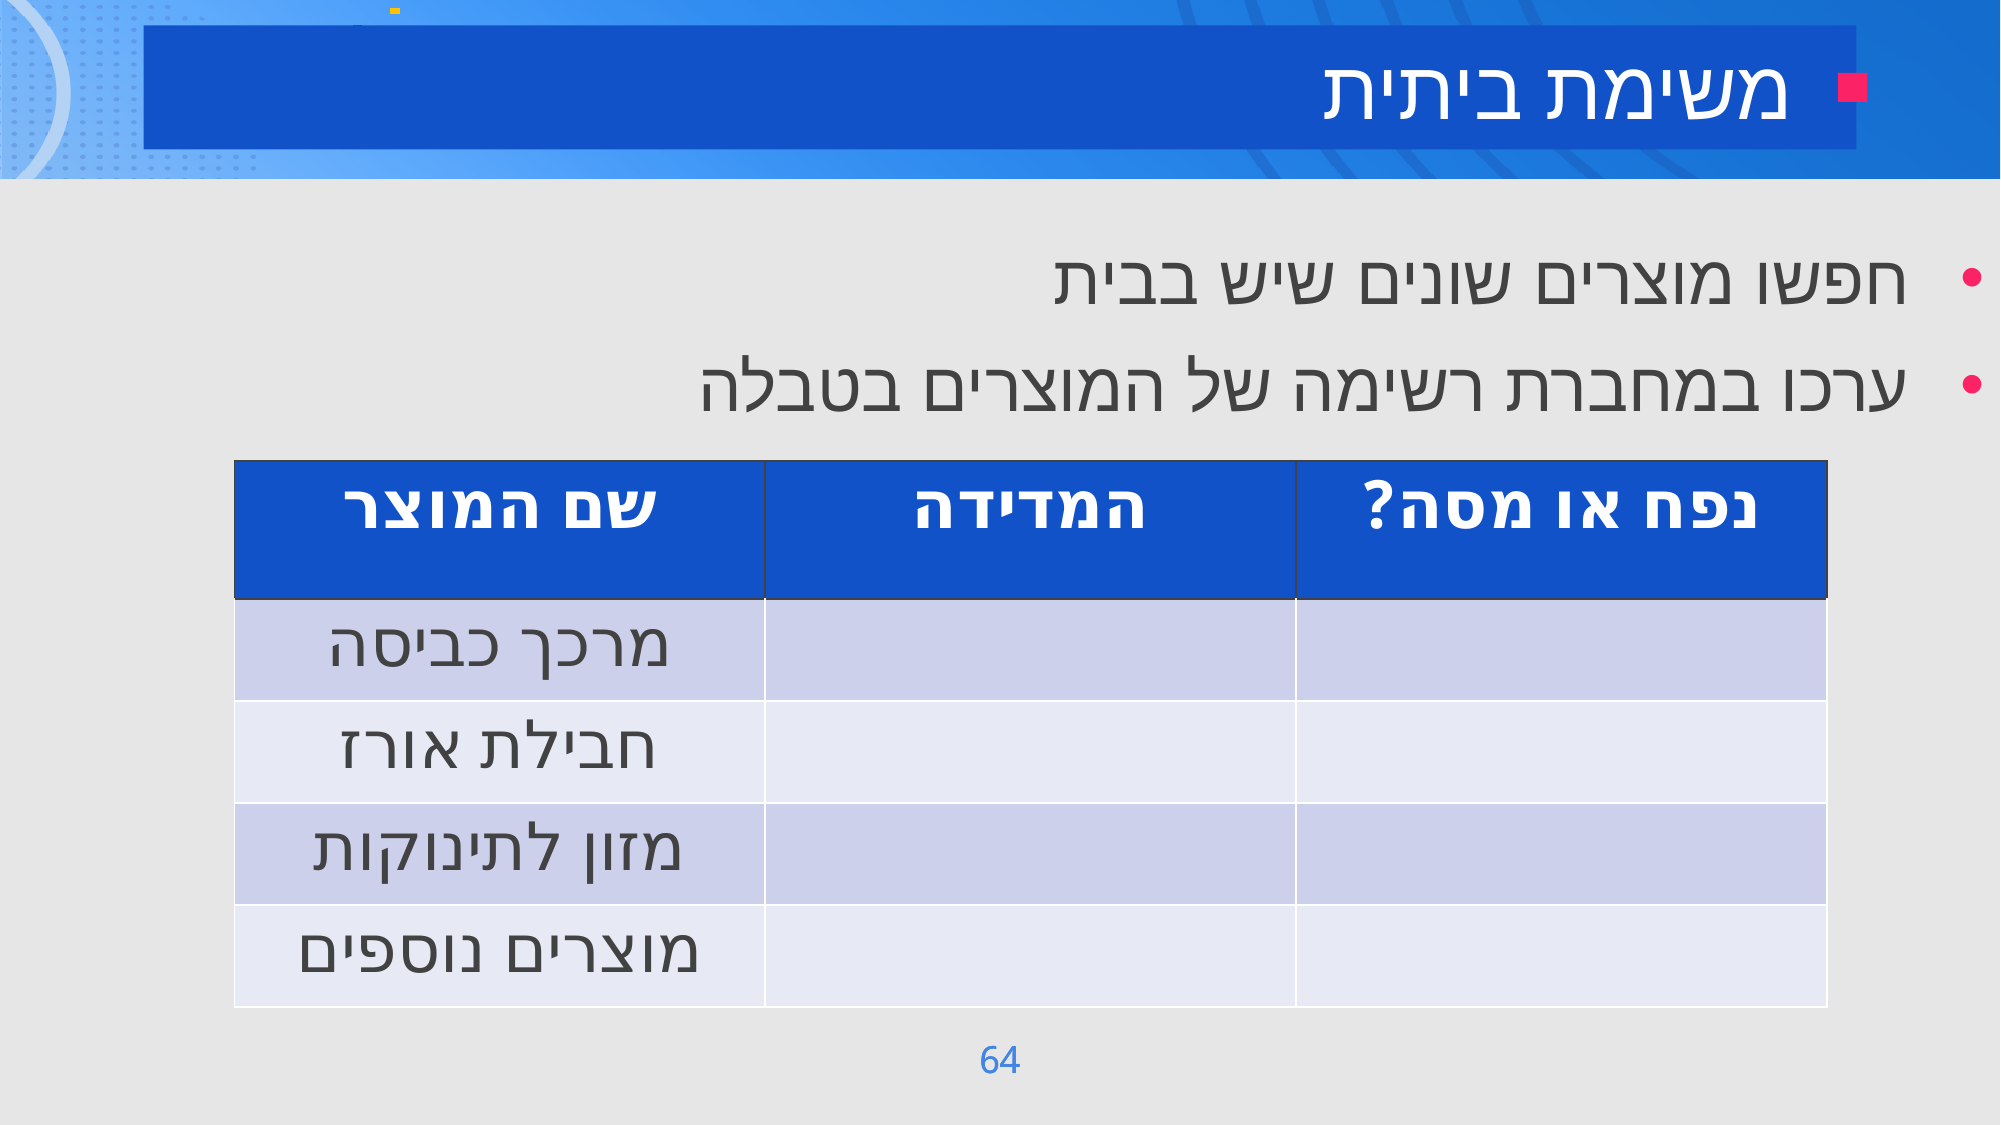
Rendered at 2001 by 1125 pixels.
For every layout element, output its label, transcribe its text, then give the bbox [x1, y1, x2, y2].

list חפשו מוצרים שונים שיש בבית ערכו במחברת רשימה של המוצרים בטבלה [305, 223, 2000, 1084]
table_header המדידה [766, 462, 1295, 598]
table_cell [1297, 906, 1826, 1006]
table_cell [766, 804, 1295, 904]
table_cell מרכך כביסה [235, 600, 764, 700]
table_cell חבילת אורז [235, 702, 764, 802]
table_cell [1297, 804, 1826, 904]
table_cell [1297, 600, 1826, 700]
table_header נפח או מסה? [1297, 462, 1826, 598]
table_cell מזון לתינוקות [235, 804, 764, 904]
table_cell [1297, 702, 1826, 802]
list משימת ביתית [94, 41, 1808, 145]
table_cell [766, 906, 1295, 1006]
table_cell מוצרים נוספים [235, 906, 764, 1006]
table_header שם המוצר [235, 462, 764, 598]
table_cell [766, 600, 1295, 700]
table_cell [766, 702, 1295, 802]
picture [0, 0, 2001, 179]
